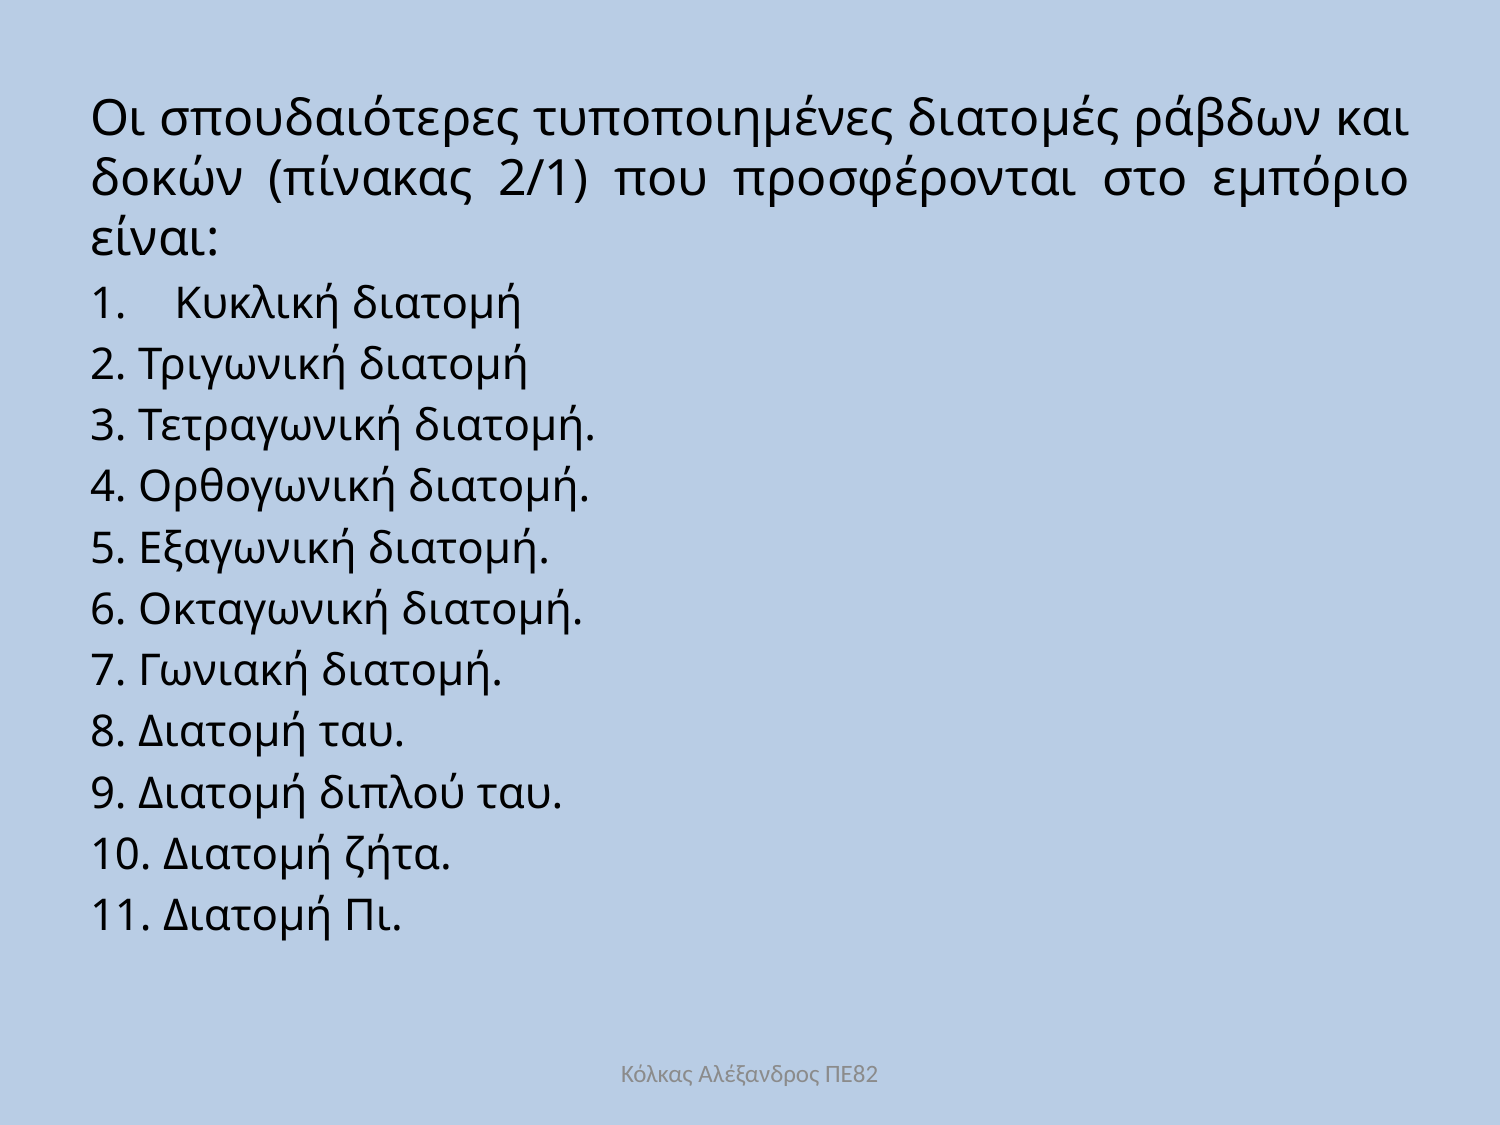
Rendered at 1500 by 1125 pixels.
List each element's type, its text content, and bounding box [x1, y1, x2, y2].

footer Κόλκας Αλέξανδρος ΠΕ82 [512, 1042, 988, 1103]
list Οι σπουδαιότερες τυποποιημένες διατομές ράβδων και δοκών (πίνακας 2/1) που προσφέρονται στο εμπόριο είναι: Κυκλική διατομή 2. Τριγωνική διατομή 3. Τετραγωνική διατομή. 4. Ορθογωνική διατομή. 5. Εξαγωνική διατομή. 6. Οκταγωνική διατομή. 7. Γωνιακή διατομή. 8. Διατομή ταυ. 9. Διατομή διπλού ταυ. 10. Διατομή ζήτα. 11. Διατομή Πι. [75, 78, 1425, 1005]
